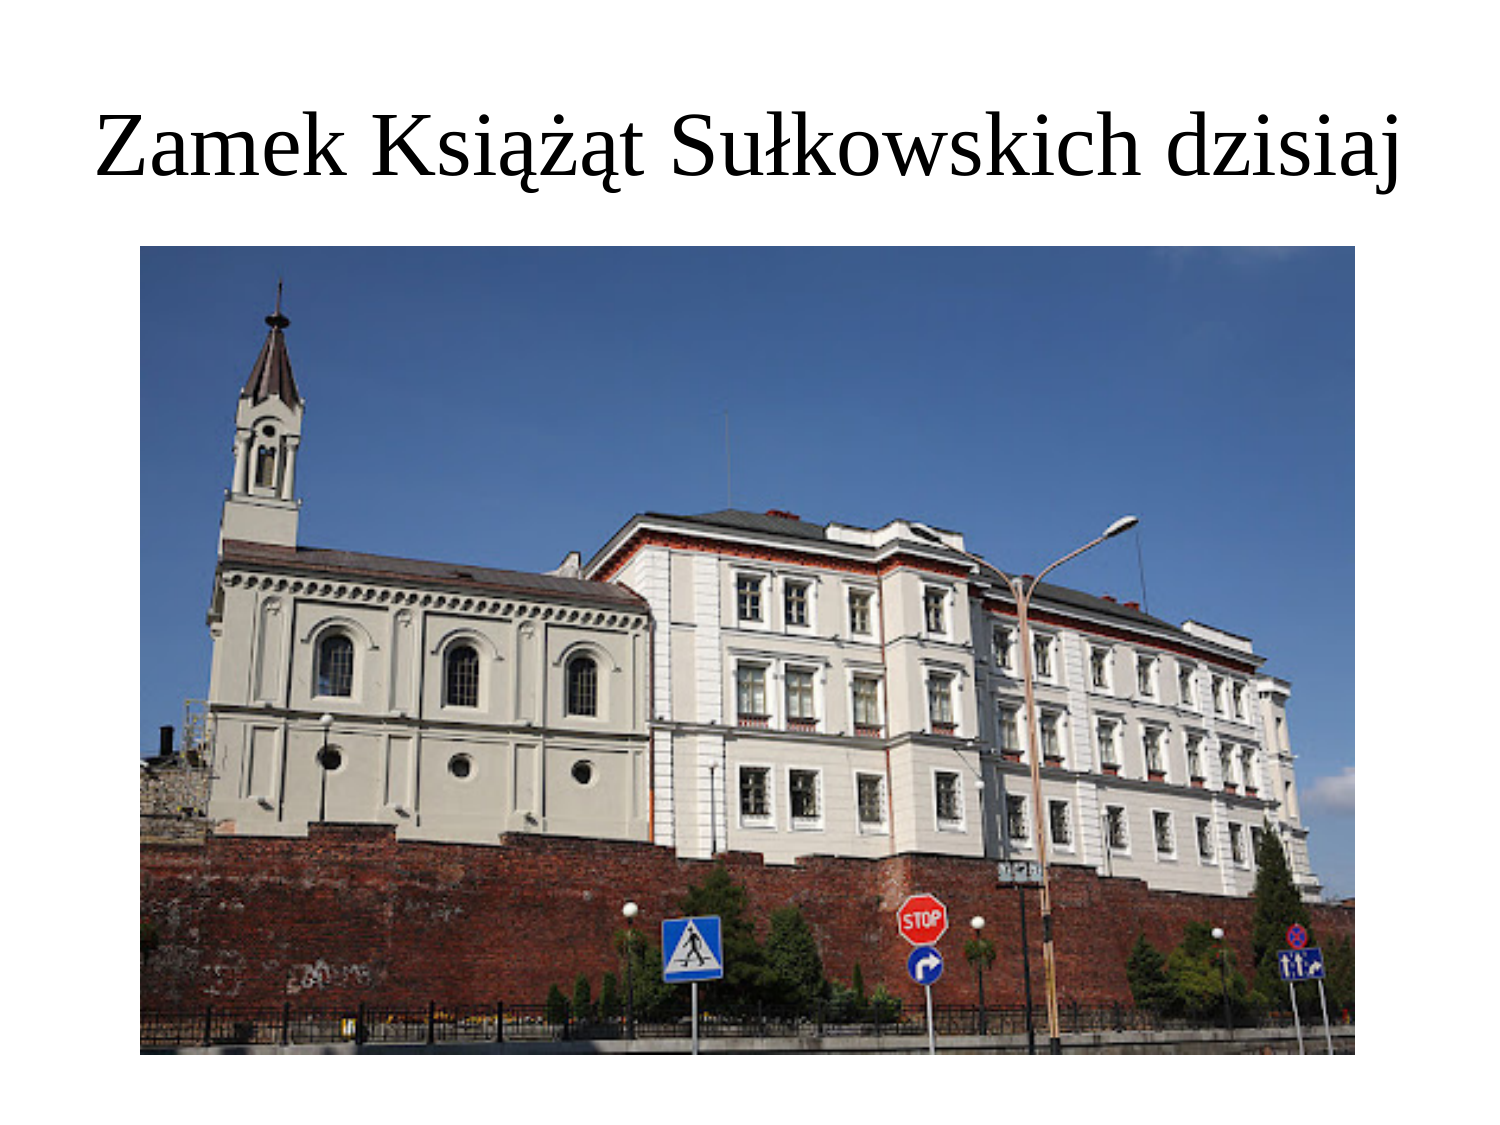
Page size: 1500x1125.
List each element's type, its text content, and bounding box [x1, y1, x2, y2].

picture [140, 245, 1355, 1055]
title Zamek Książąt Sułkowskich dzisiaj [75, 45, 1425, 233]
